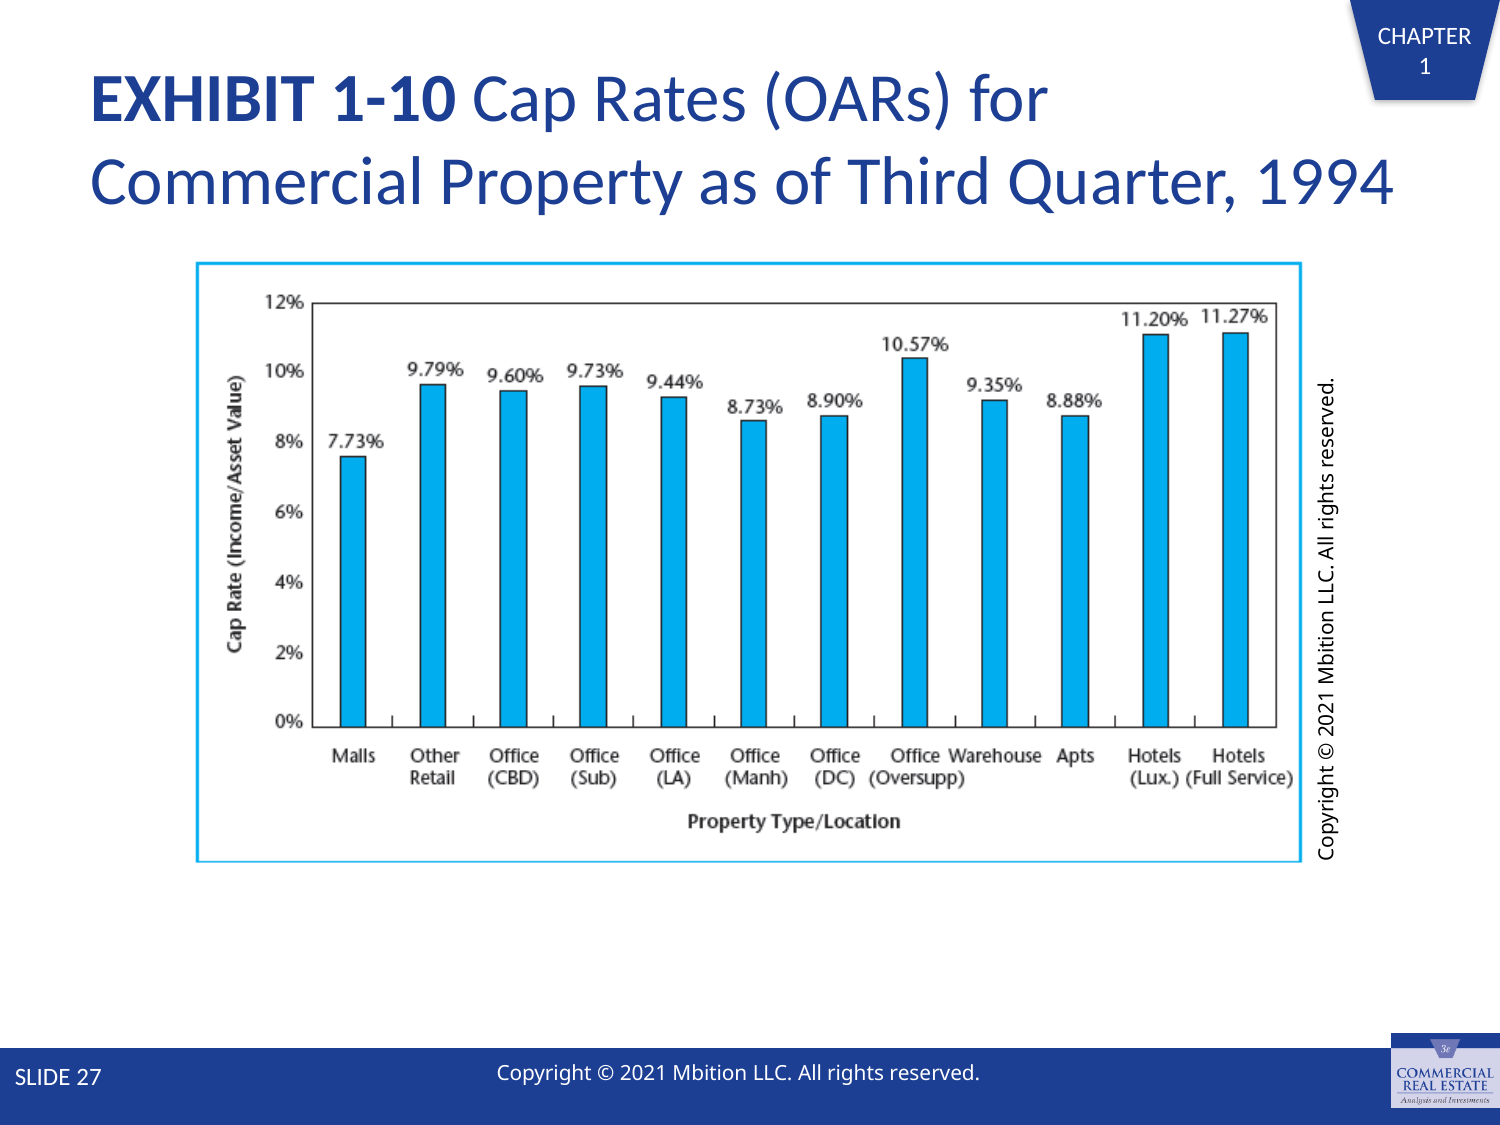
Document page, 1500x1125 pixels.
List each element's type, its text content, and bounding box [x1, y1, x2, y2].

title EXHIBIT 1-10 Cap Rates (OARs) for Commercial Property as of Third Quarter, 1994 [75, 45, 1425, 233]
slide_number SLIDE 27 [0, 1052, 350, 1113]
picture [1391, 1033, 1500, 1108]
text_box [193, 259, 1346, 866]
